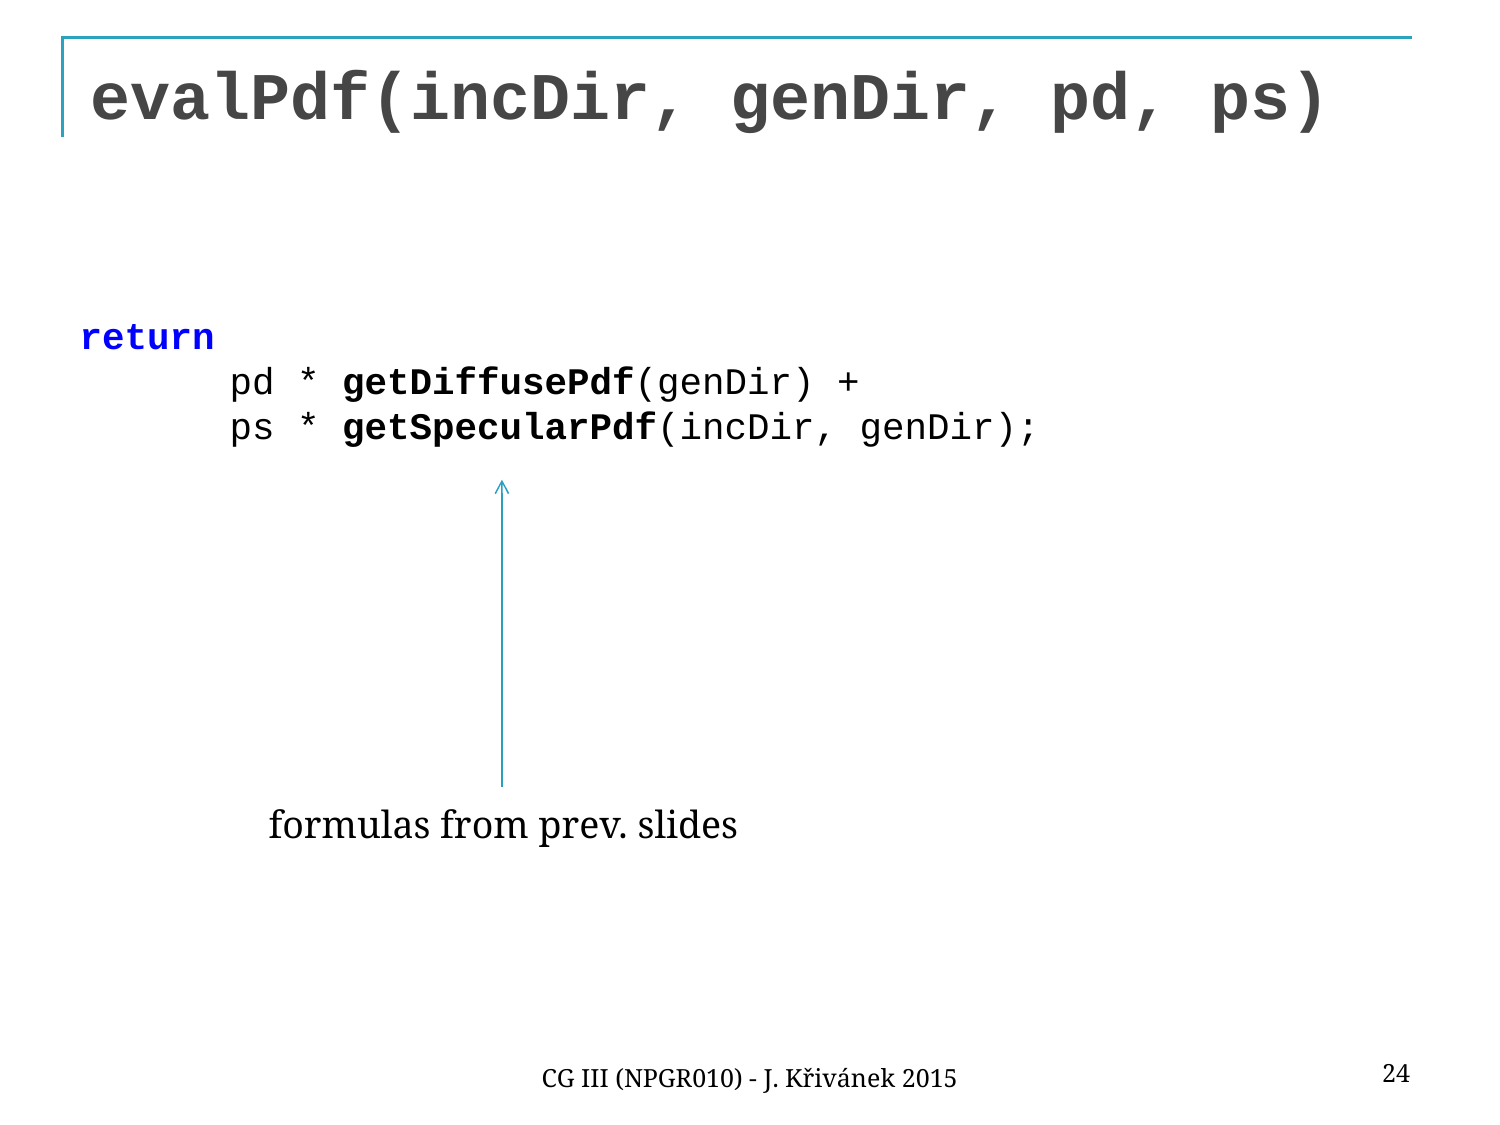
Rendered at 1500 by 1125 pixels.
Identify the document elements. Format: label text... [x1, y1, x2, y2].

slide_number 24 [1074, 1023, 1426, 1100]
footer CG III (NPGR010) - J. Křivánek 2015 [512, 1024, 988, 1101]
title evalPdf(incDir, genDir, pd, ps) [74, 45, 1426, 233]
text_box return pd * getDiffusePdf(genDir) + ps * getSpecularPdf(incDir, genDir); [64, 259, 1424, 545]
text_box formulas from prev. slides [253, 793, 754, 854]
